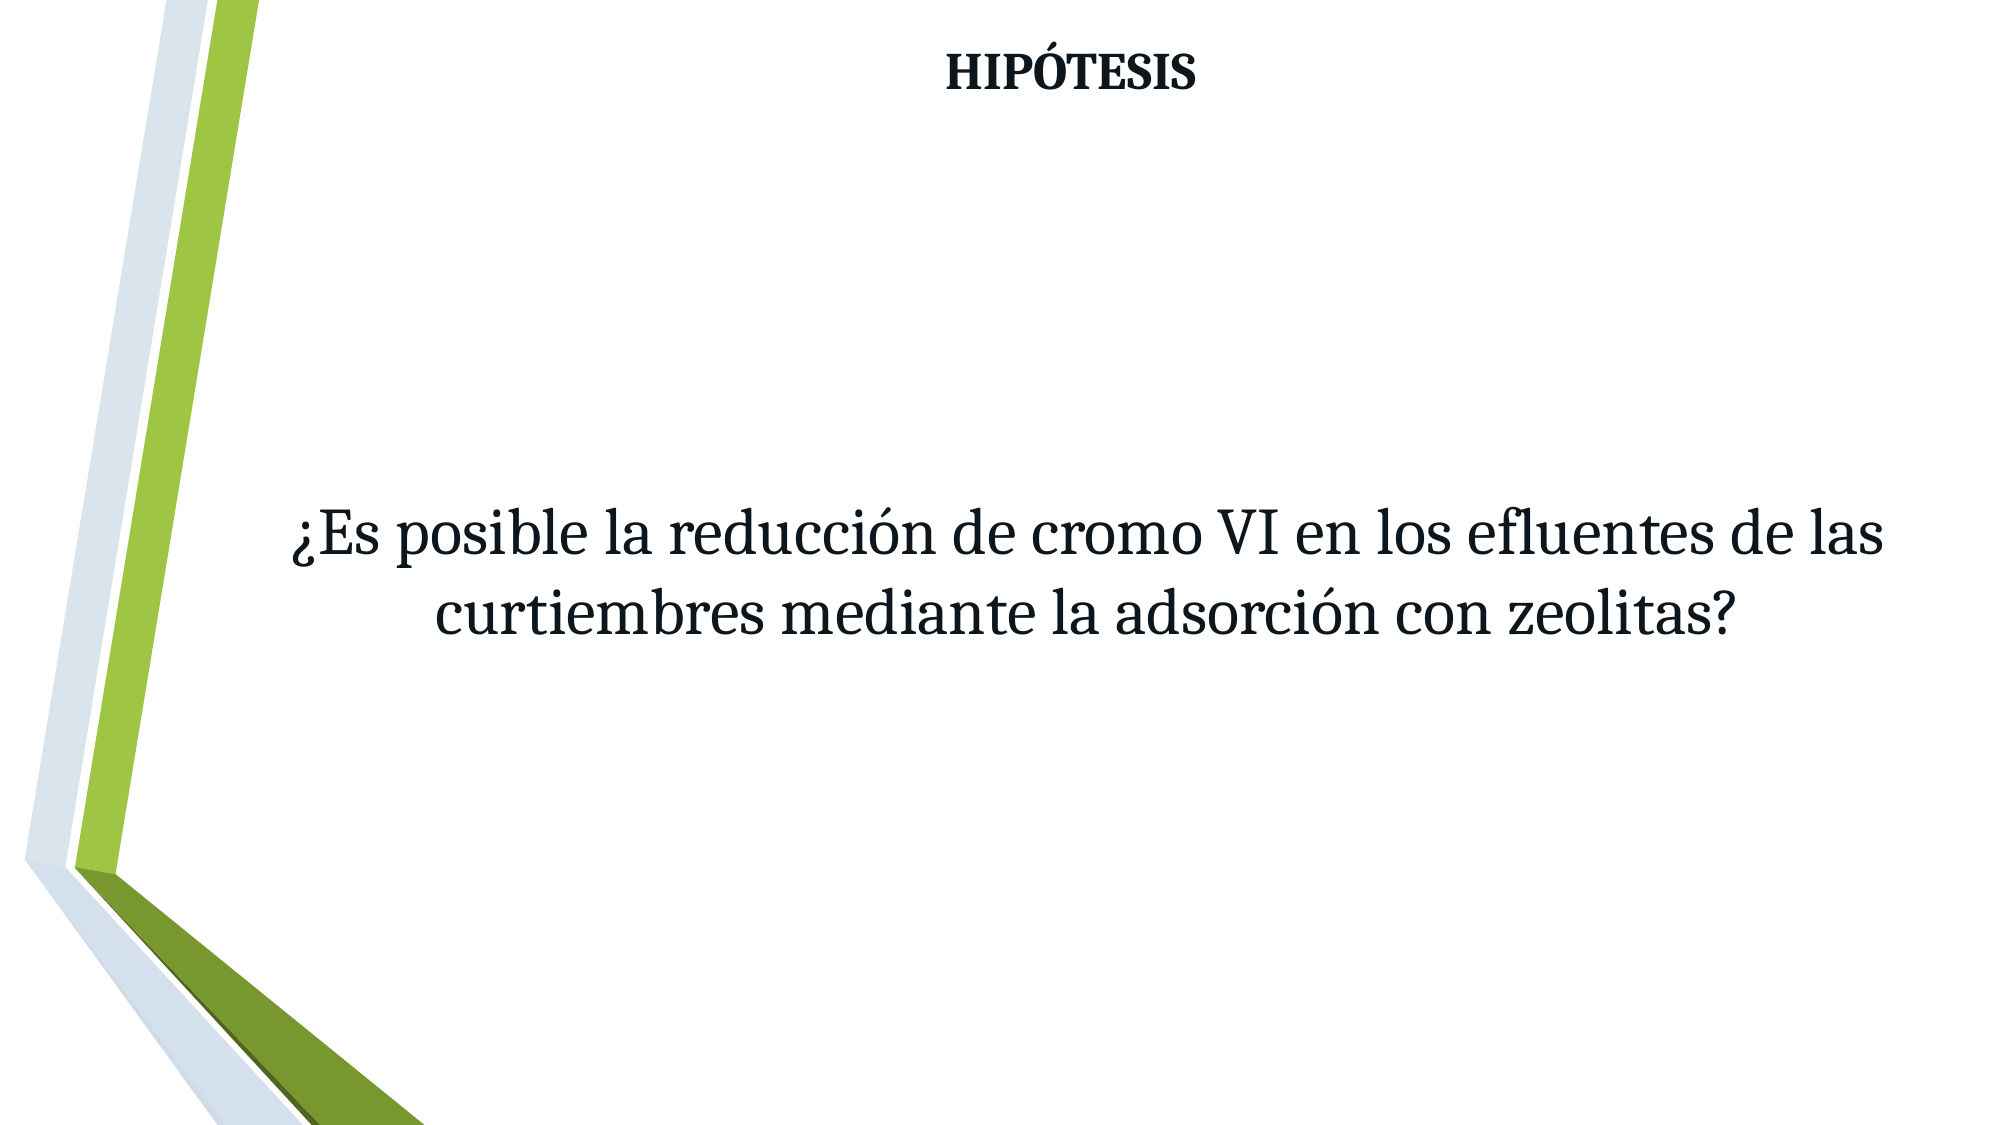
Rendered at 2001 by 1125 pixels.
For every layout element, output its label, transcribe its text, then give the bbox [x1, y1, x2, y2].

list ¿Es posible la reducción de cromo VI en los efluentes de las curtiembres mediante la adsorción con zeolitas? [267, 422, 1911, 785]
title HIPÓTESIS [243, 28, 1887, 108]
